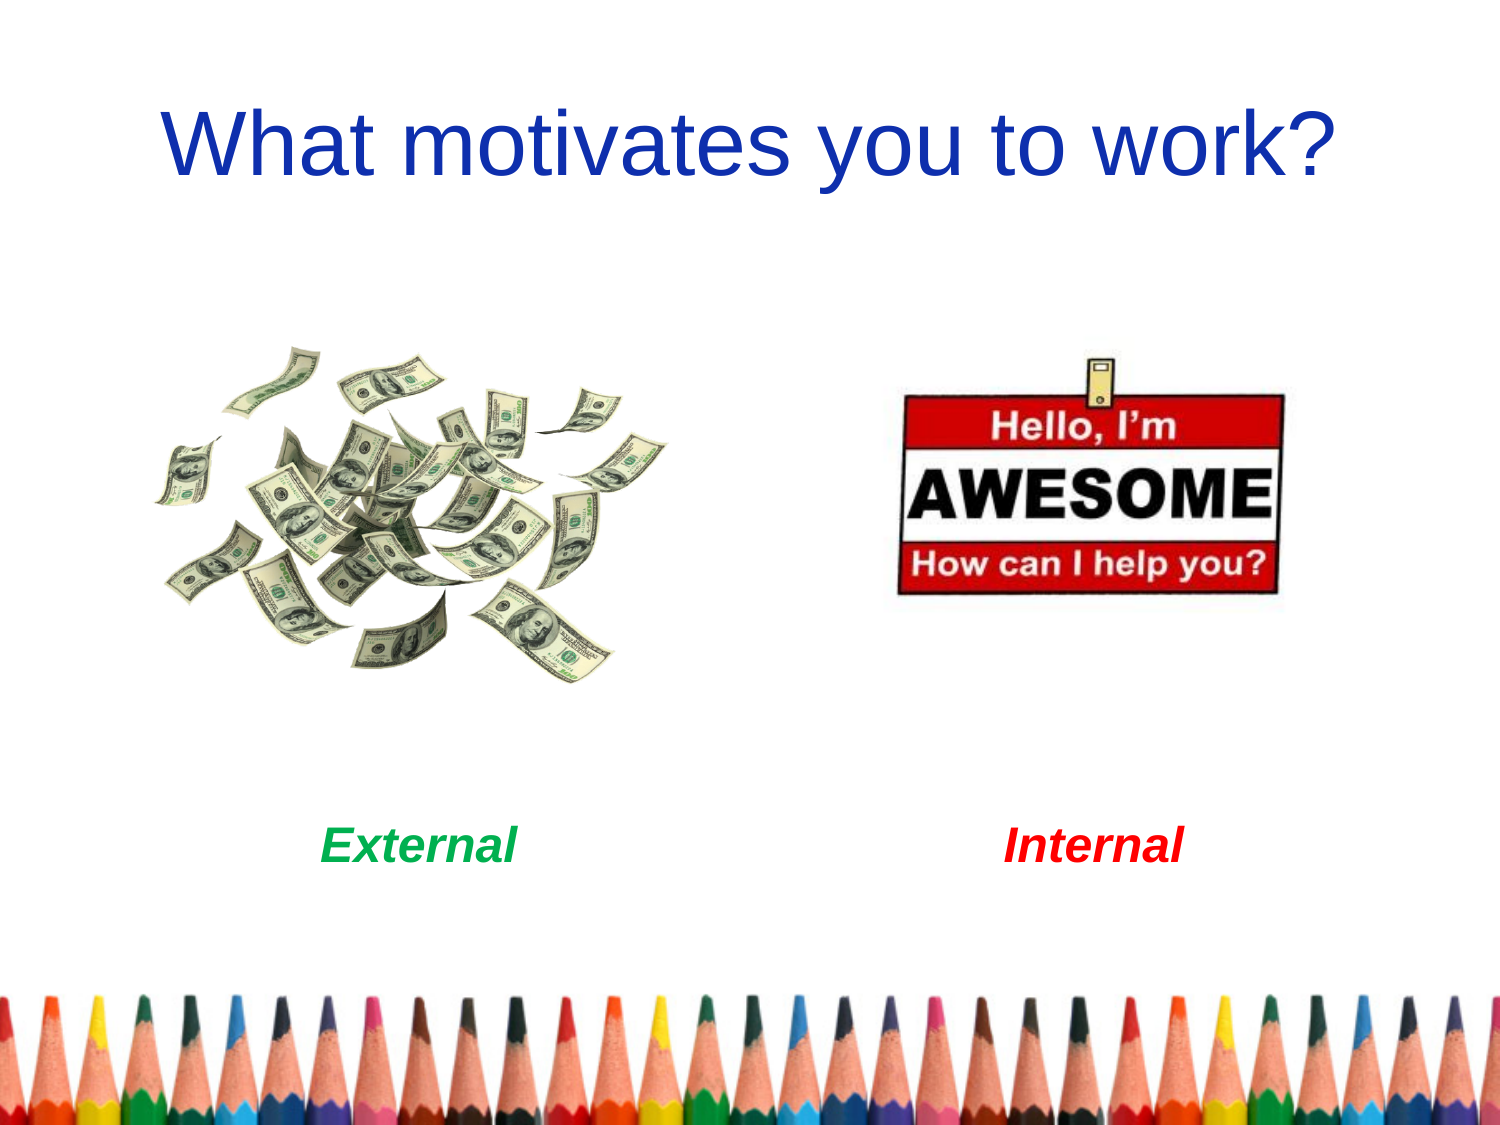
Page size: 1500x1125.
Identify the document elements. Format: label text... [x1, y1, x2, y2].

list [858, 312, 1329, 665]
list External [87, 774, 751, 880]
picture [0, 0, 1500, 1125]
list Internal [762, 774, 1426, 880]
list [136, 337, 677, 698]
title What motivates you to work? [75, 45, 1425, 233]
